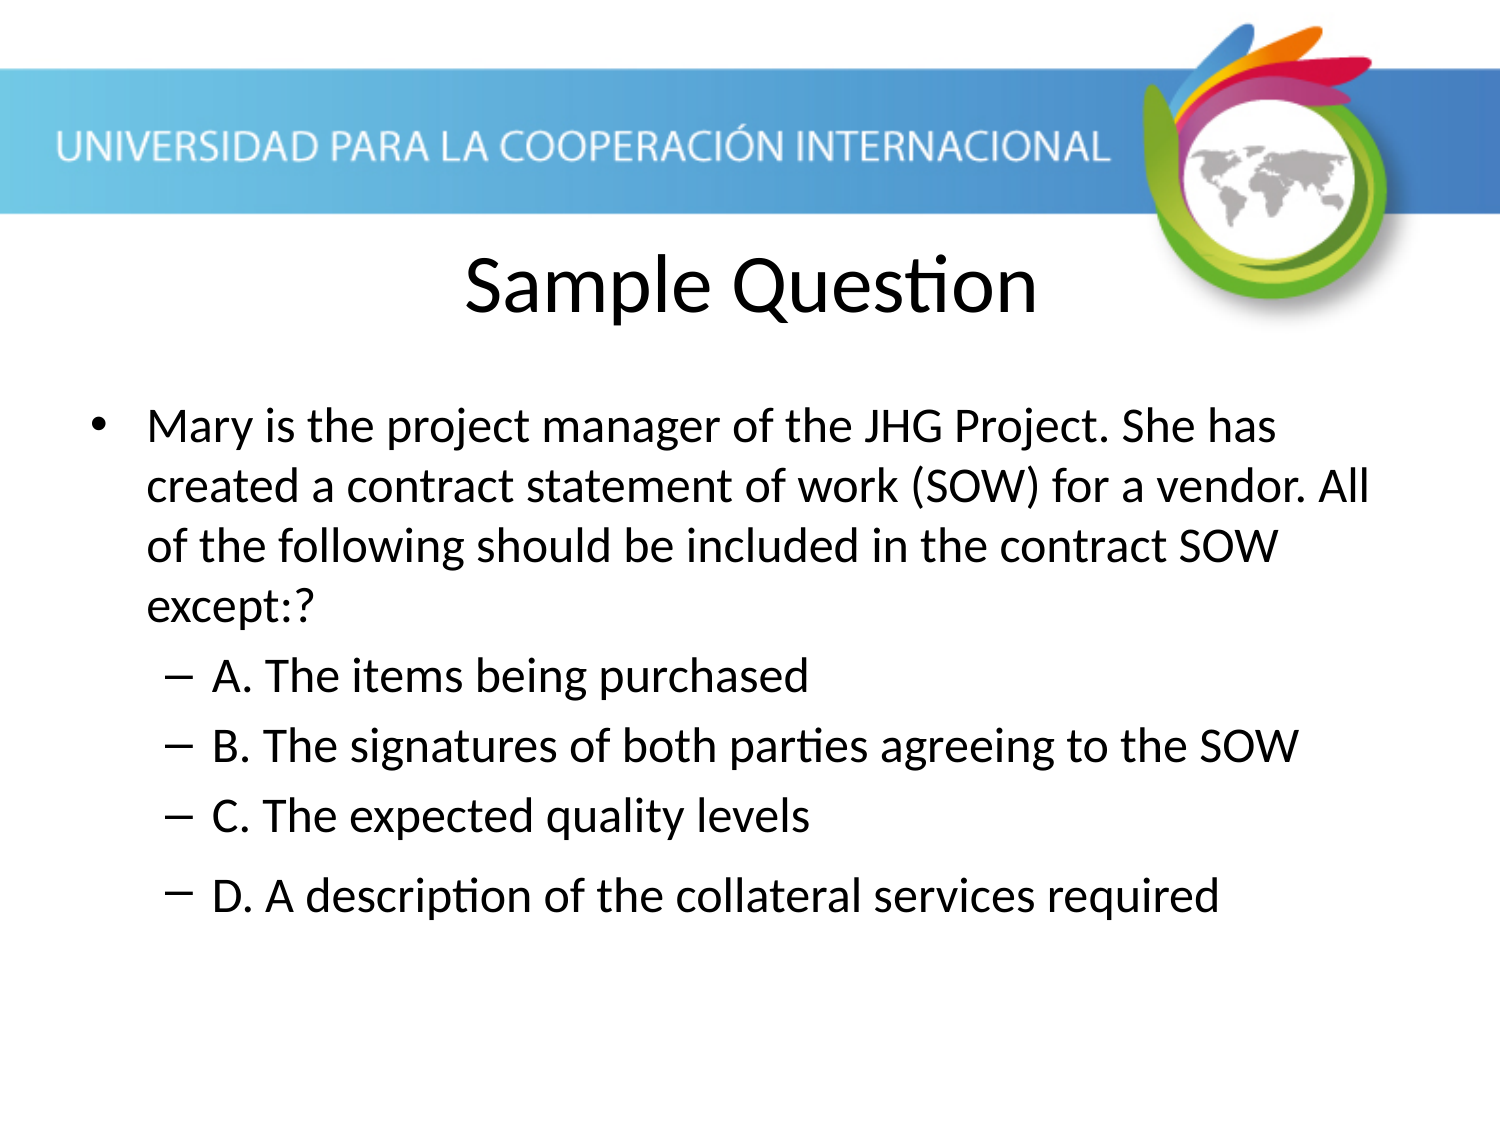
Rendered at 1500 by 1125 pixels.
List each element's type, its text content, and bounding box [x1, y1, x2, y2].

picture [0, 0, 1500, 1125]
title Sample Question [76, 196, 1428, 362]
list Mary is the project manager of the JHG Project. She has created a contract statement of work (SOW) for a vendor. All of the following should be included in the contract SOW except:? A. The items being purchased B. The signatures of both parties agreeing to the SOW C. The expected quality levels D. A description of the collateral services required [74, 385, 1426, 1036]
